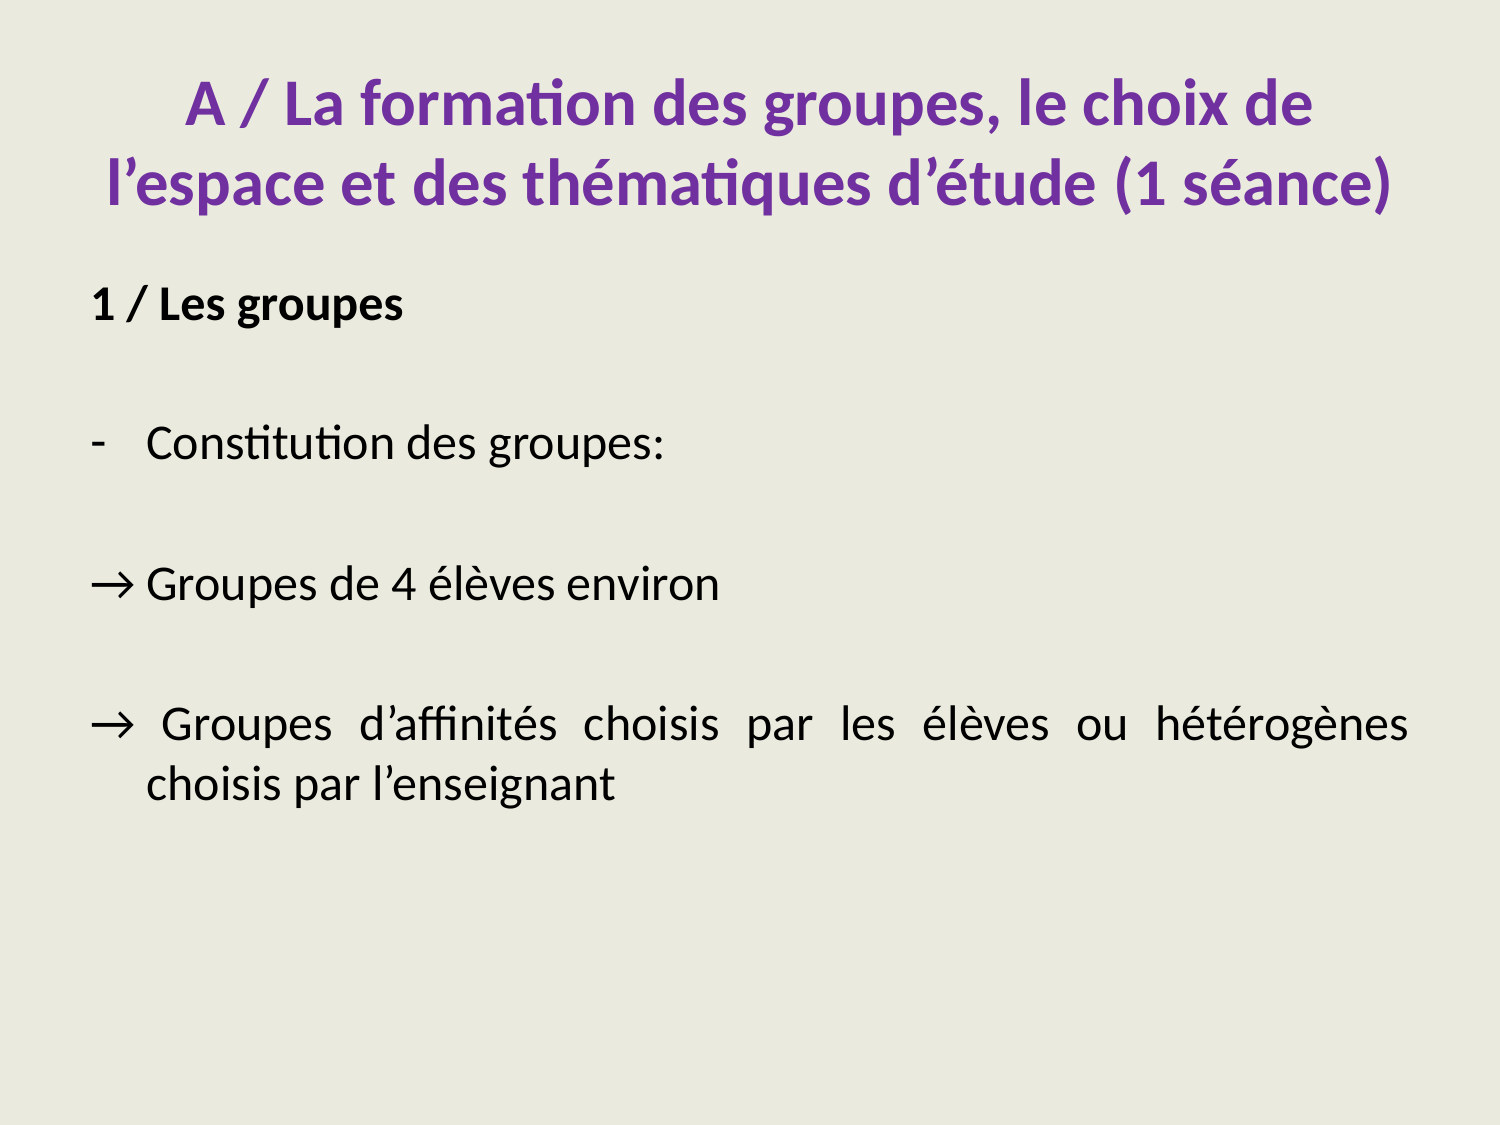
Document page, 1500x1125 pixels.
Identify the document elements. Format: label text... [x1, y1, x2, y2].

list 1 / Les groupes Constitution des groupes: → Groupes de 4 élèves environ → Groupes d’affinités choisis par les élèves ou hétérogènes choisis par l’enseignant [75, 262, 1425, 1005]
title A / La formation des groupes, le choix de l’espace et des thématiques d’étude (1 séance) [75, 45, 1425, 233]
